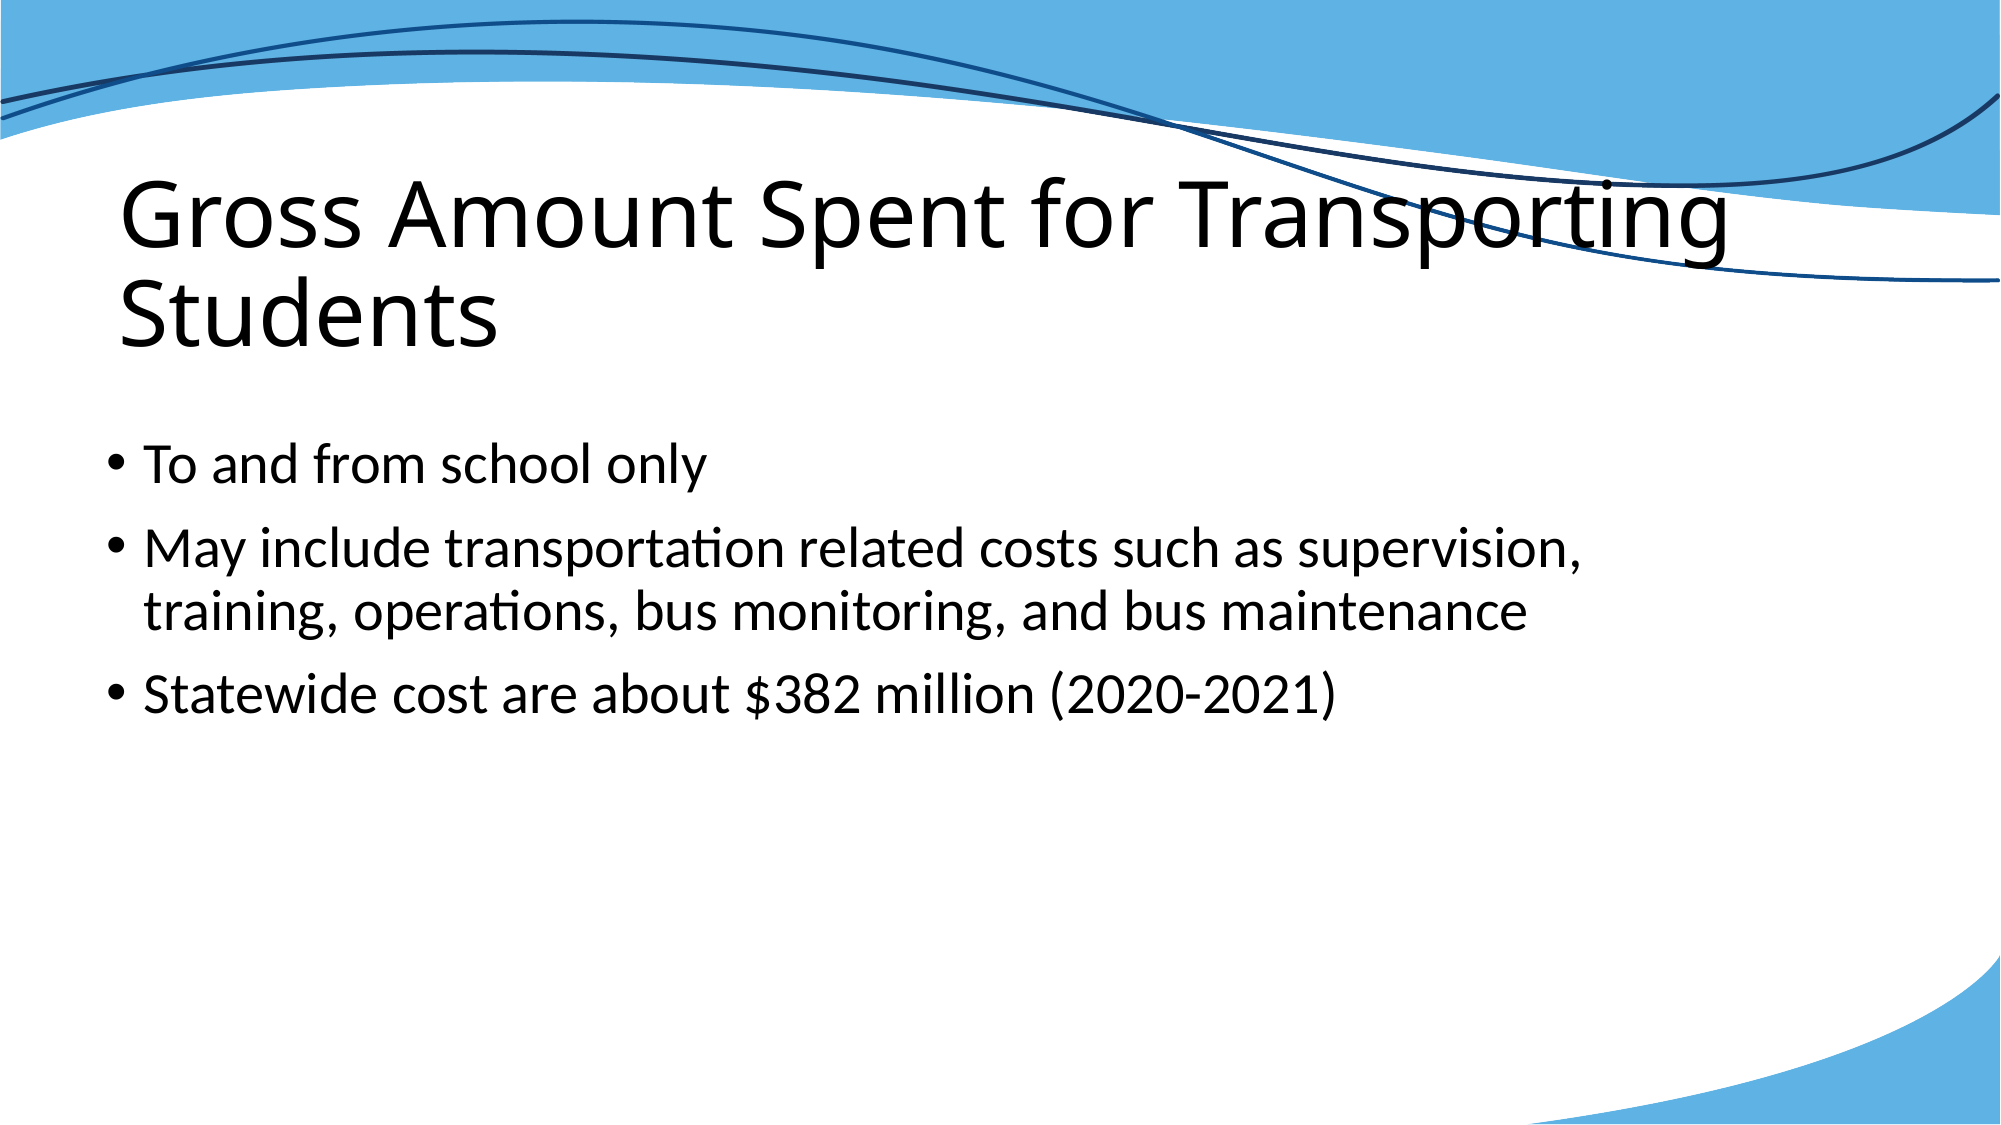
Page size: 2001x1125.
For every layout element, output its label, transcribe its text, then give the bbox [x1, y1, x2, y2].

picture [0, 0, 2000, 1125]
list To and from school only May include transportation related costs such as supervision, training, operations, bus monitoring, and bus maintenance Statewide cost are about $382 million (2020-2021) [91, 334, 1599, 1095]
title Gross Amount Spent for Transporting Students [103, 158, 1829, 376]
slide_number 10 [1412, 1042, 1863, 1103]
